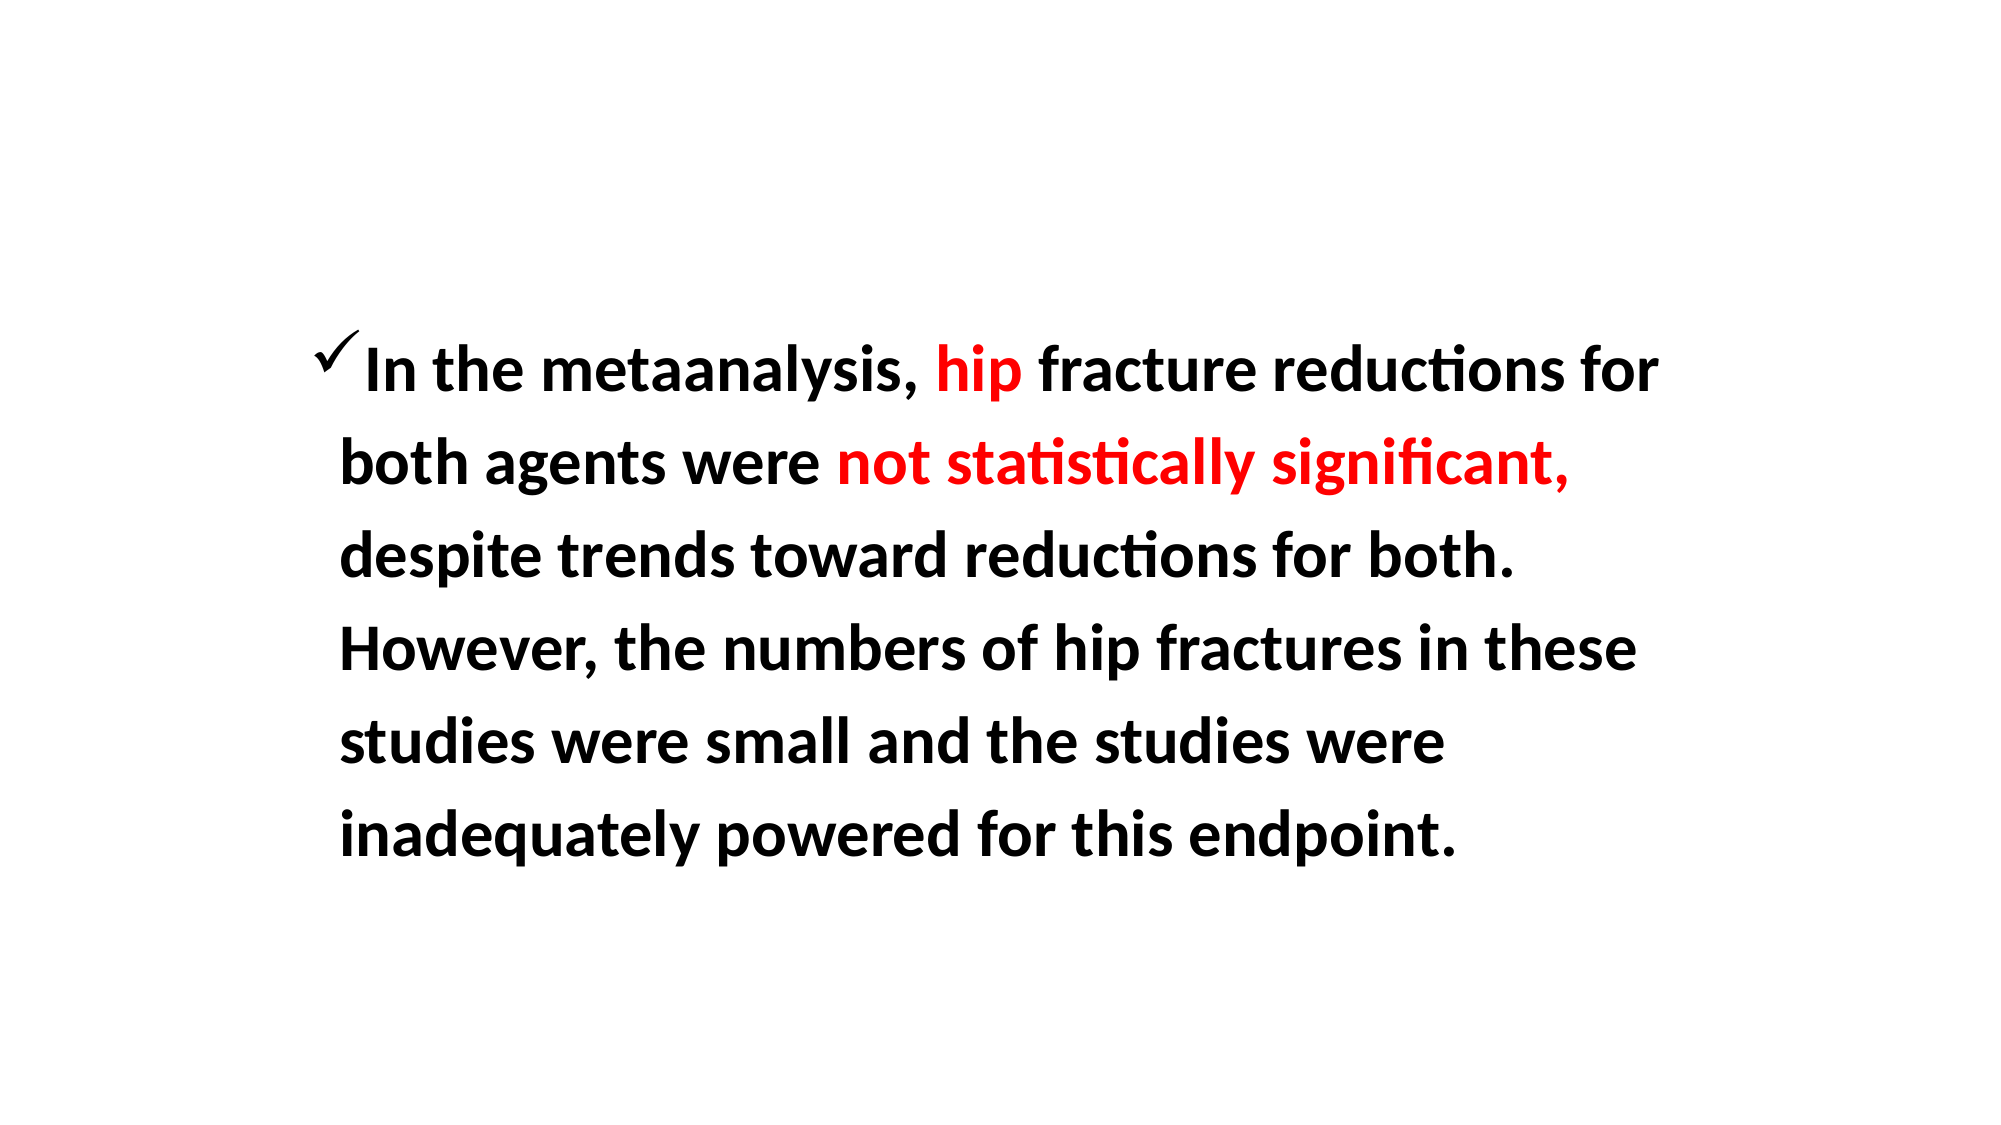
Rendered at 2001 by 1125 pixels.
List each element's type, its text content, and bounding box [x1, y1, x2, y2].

list In the metaanalysis, hip fracture reductions for both agents were not statistically significant, despite trends toward reductions for both. However, the numbers of hip fractures in these studies were small and the studies were inadequately powered for this endpoint. [294, 326, 1745, 1040]
